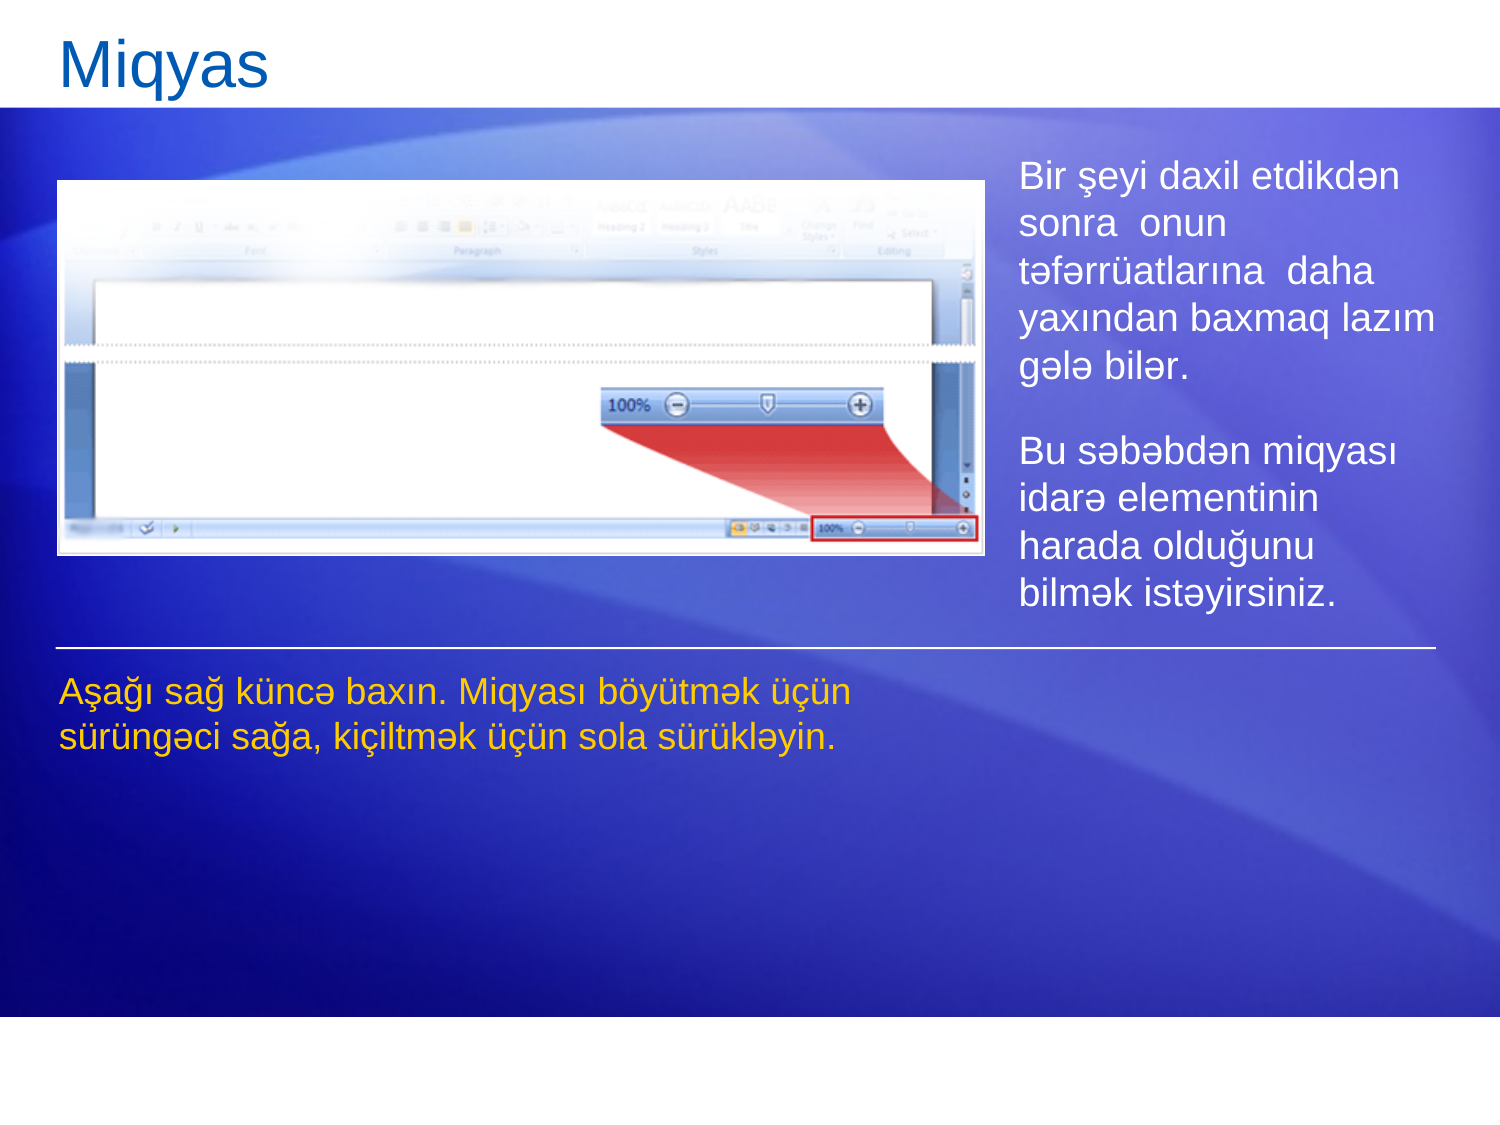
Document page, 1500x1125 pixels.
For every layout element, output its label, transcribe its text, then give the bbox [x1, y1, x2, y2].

picture [0, 108, 1500, 1017]
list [57, 180, 985, 557]
title Miqyas [43, 10, 1500, 112]
text_box Aşağı sağ küncə baxın. Miqyası böyütmək üçün sürüngəci sağa, kiçiltmək üçün sola sürükləyin. [43, 659, 1018, 794]
text_box Bir şeyi daxil etdikdən sonra onun təfərrüatlarına daha yaxından baxmaq lazım gələ bilər. Bu səbəbdən miqyası idarə elementinin harada olduğunu bilmək istəyirsiniz. [1003, 142, 1454, 596]
